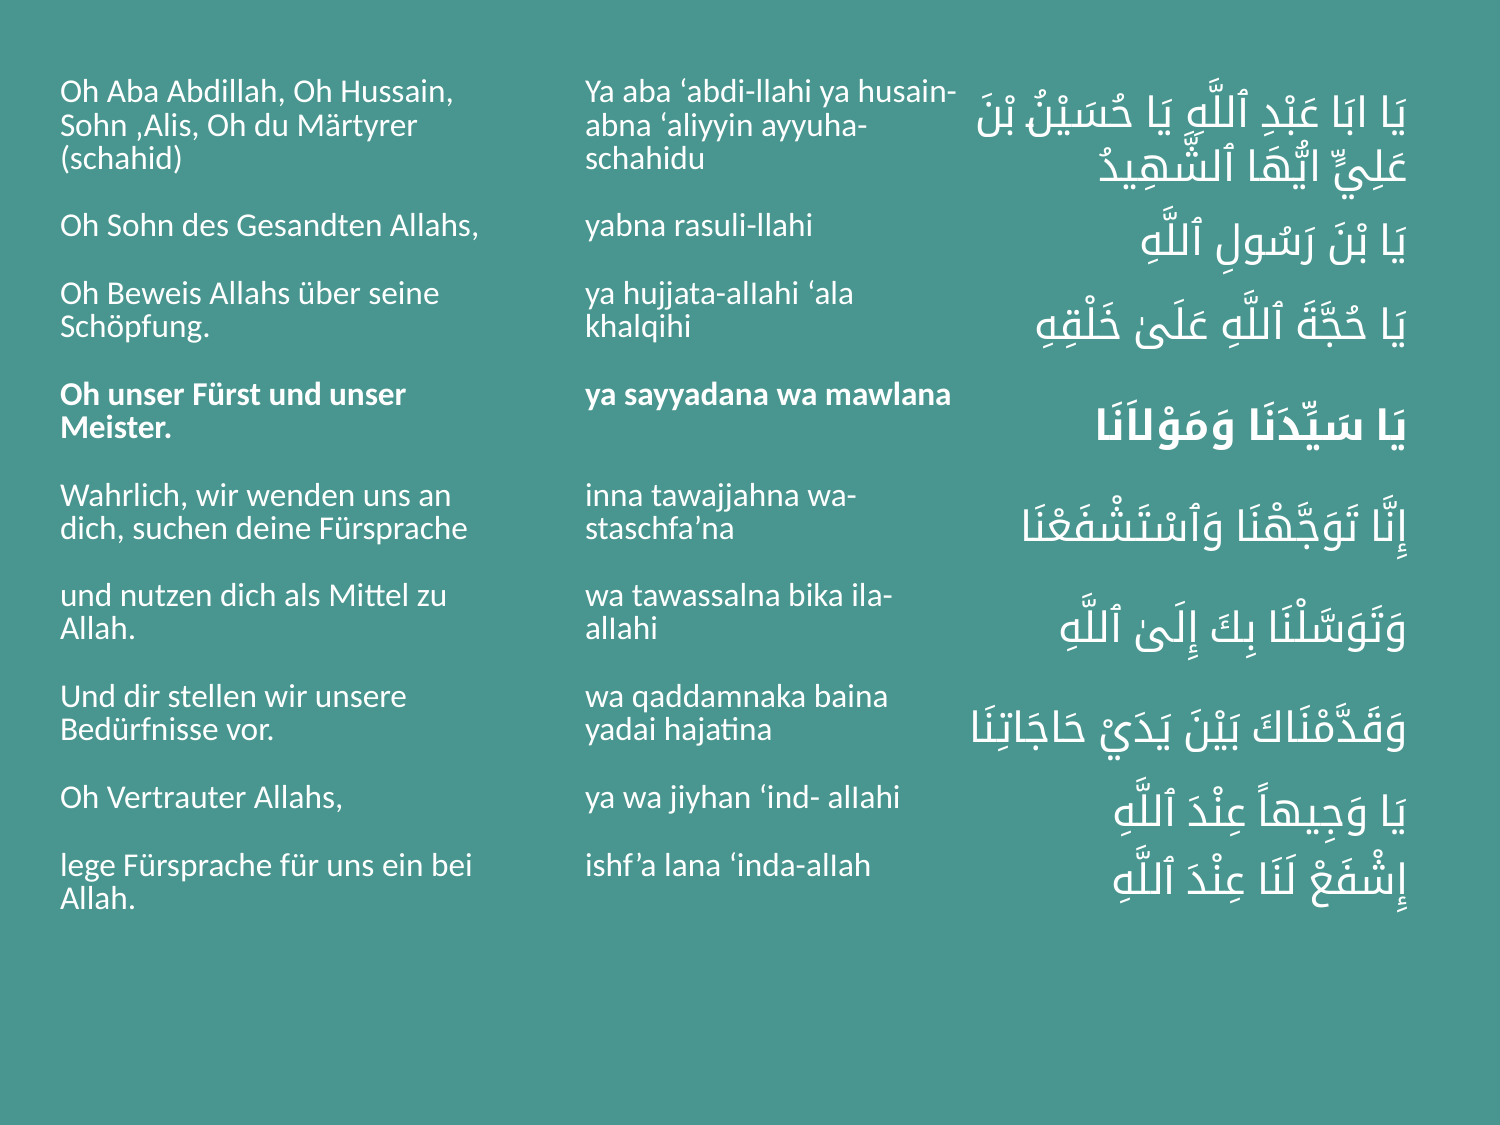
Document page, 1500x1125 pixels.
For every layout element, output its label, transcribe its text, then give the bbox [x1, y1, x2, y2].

table_cell Und dir stellen wir unsere Bedürfnisse vor. [59, 682, 509, 782]
table_cell Oh Beweis Allahs über seine Schöpfung. [59, 278, 509, 379]
table_cell وَقَدَّمْنَاكَ بَيْنَ يَدَيْ حَاجَاتِنَا [959, 682, 1409, 782]
table_cell Oh Vertrauter Allahs, [59, 782, 509, 850]
table_cell ya hujjata-alIahi ‘ala khalqihi [509, 278, 959, 379]
table_cell lege Fürsprache für uns ein bei Allah. [59, 850, 509, 918]
table_cell wa tawassalna bika ila-alIahi [509, 581, 959, 682]
table_header Oh Aba Abdillah, Oh Hussain, Sohn ‚Alis, Oh du Märtyrer (schahid) [59, 77, 509, 211]
table_cell يَا حُجَّةَ ٱللَّهِ عَلَىٰ خَلْقِهِ [959, 278, 1409, 379]
table_cell وَتَوَسَّلْنَا بِكَ إِلَىٰ ٱللَّهِ [959, 581, 1409, 682]
table_cell Oh Sohn des Gesandten Allahs, [59, 211, 509, 278]
table_cell und nutzen dich als Mittel zu Allah. [59, 581, 509, 682]
table_cell Oh unser Fürst und unser Meister. [59, 379, 509, 480]
table_header يَا ابَا عَبْدِ ٱللَّهِ يَا حُسَيْنُ بْنَ عَلِيٍّ ايُّهَا ٱلشَّهِيدُ [959, 77, 1409, 211]
table_cell إِشْفَعْ لَنَا عِنْدَ ٱللَّهِ [959, 850, 1409, 918]
table_cell wa qaddamnaka baina yadai hajatina [509, 682, 959, 782]
table_cell yabna rasuli-llahi [509, 211, 959, 278]
table_cell يَا سَيِّدَنَا وَمَوْلاَنَا [959, 379, 1409, 480]
table_header Ya aba ‘abdi-llahi ya husain-abna ‘aliyyin ayyuha-schahidu [509, 77, 959, 211]
table_cell يَا بْنَ رَسُولِ ٱللَّهِ [959, 211, 1409, 278]
table_cell يَا وَجِيهاً عِنْدَ ٱللَّهِ [959, 782, 1409, 850]
table_cell inna tawajjahna wa-staschfa’na [509, 480, 959, 581]
table_cell Wahrlich, wir wenden uns an dich, suchen deine Fürsprache [59, 480, 509, 581]
table_cell ya wa jiyhan ‘ind- alIahi [509, 782, 959, 850]
table_cell ya sayyadana wa mawlana [509, 379, 959, 480]
table_cell ishf’a lana ‘inda-alIah [509, 850, 959, 918]
table_cell إِنَّا تَوَجَّهْنَا وَٱسْتَشْفَعْنَا [959, 480, 1409, 581]
